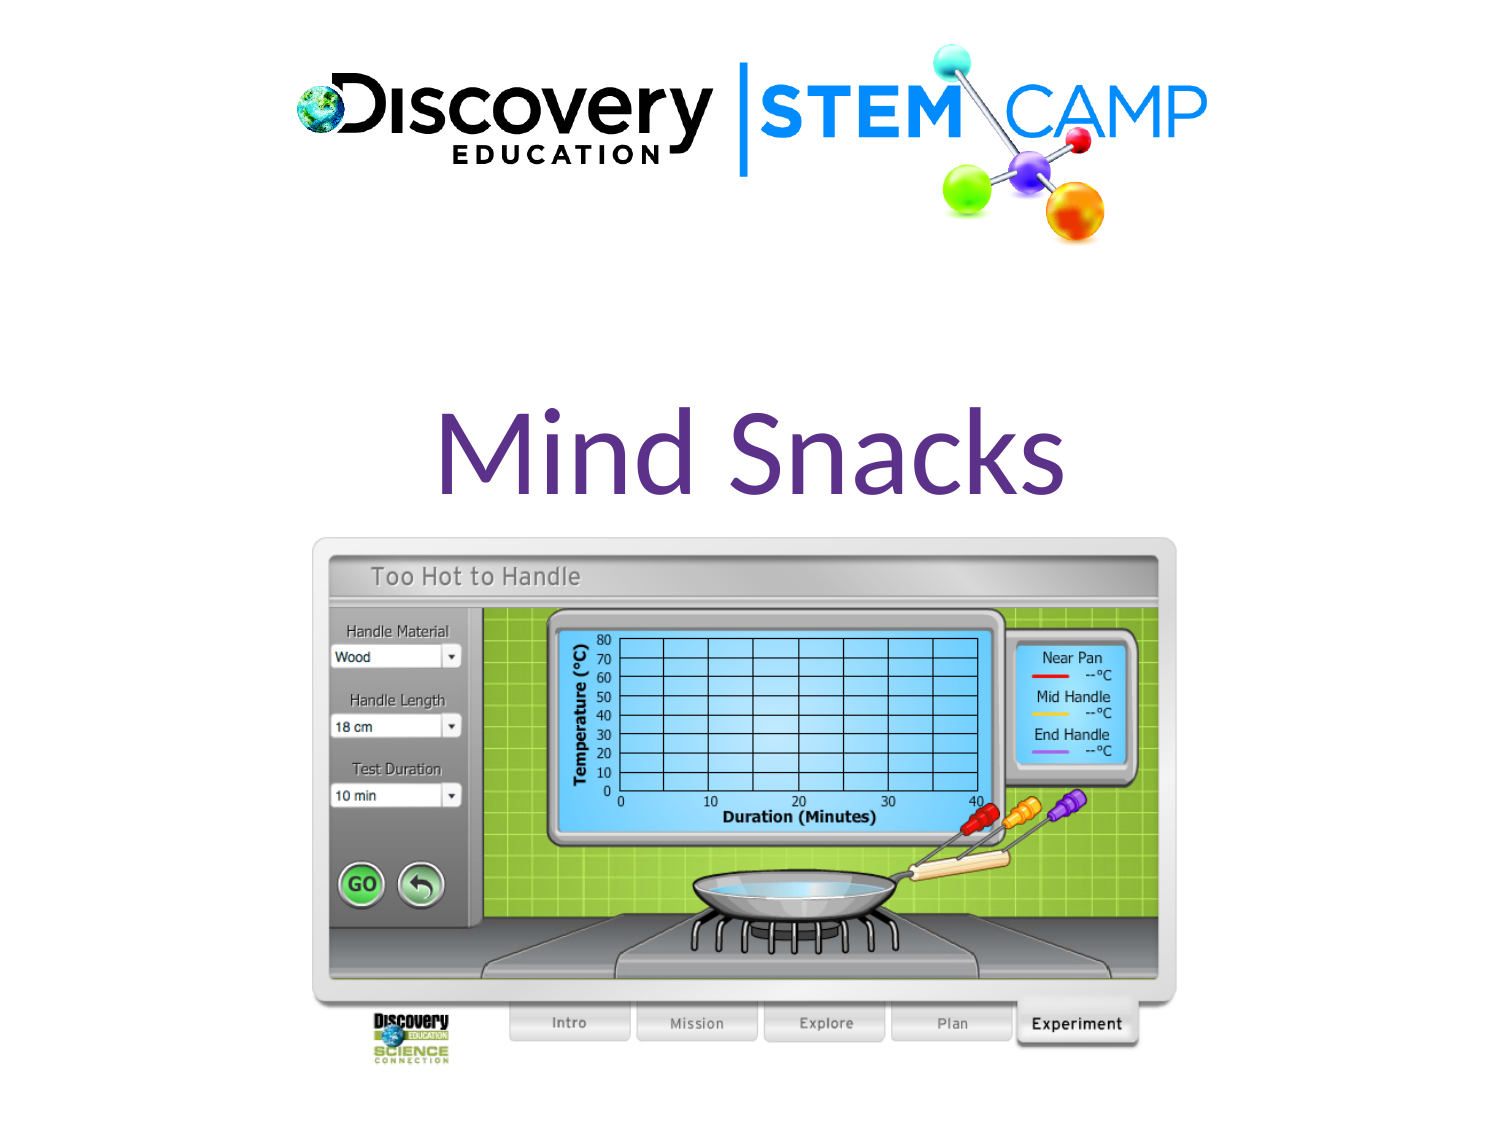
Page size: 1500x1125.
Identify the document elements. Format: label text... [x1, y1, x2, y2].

picture [311, 535, 1179, 1071]
title Mind Snacks [0, 324, 1500, 566]
picture [294, 43, 1207, 246]
